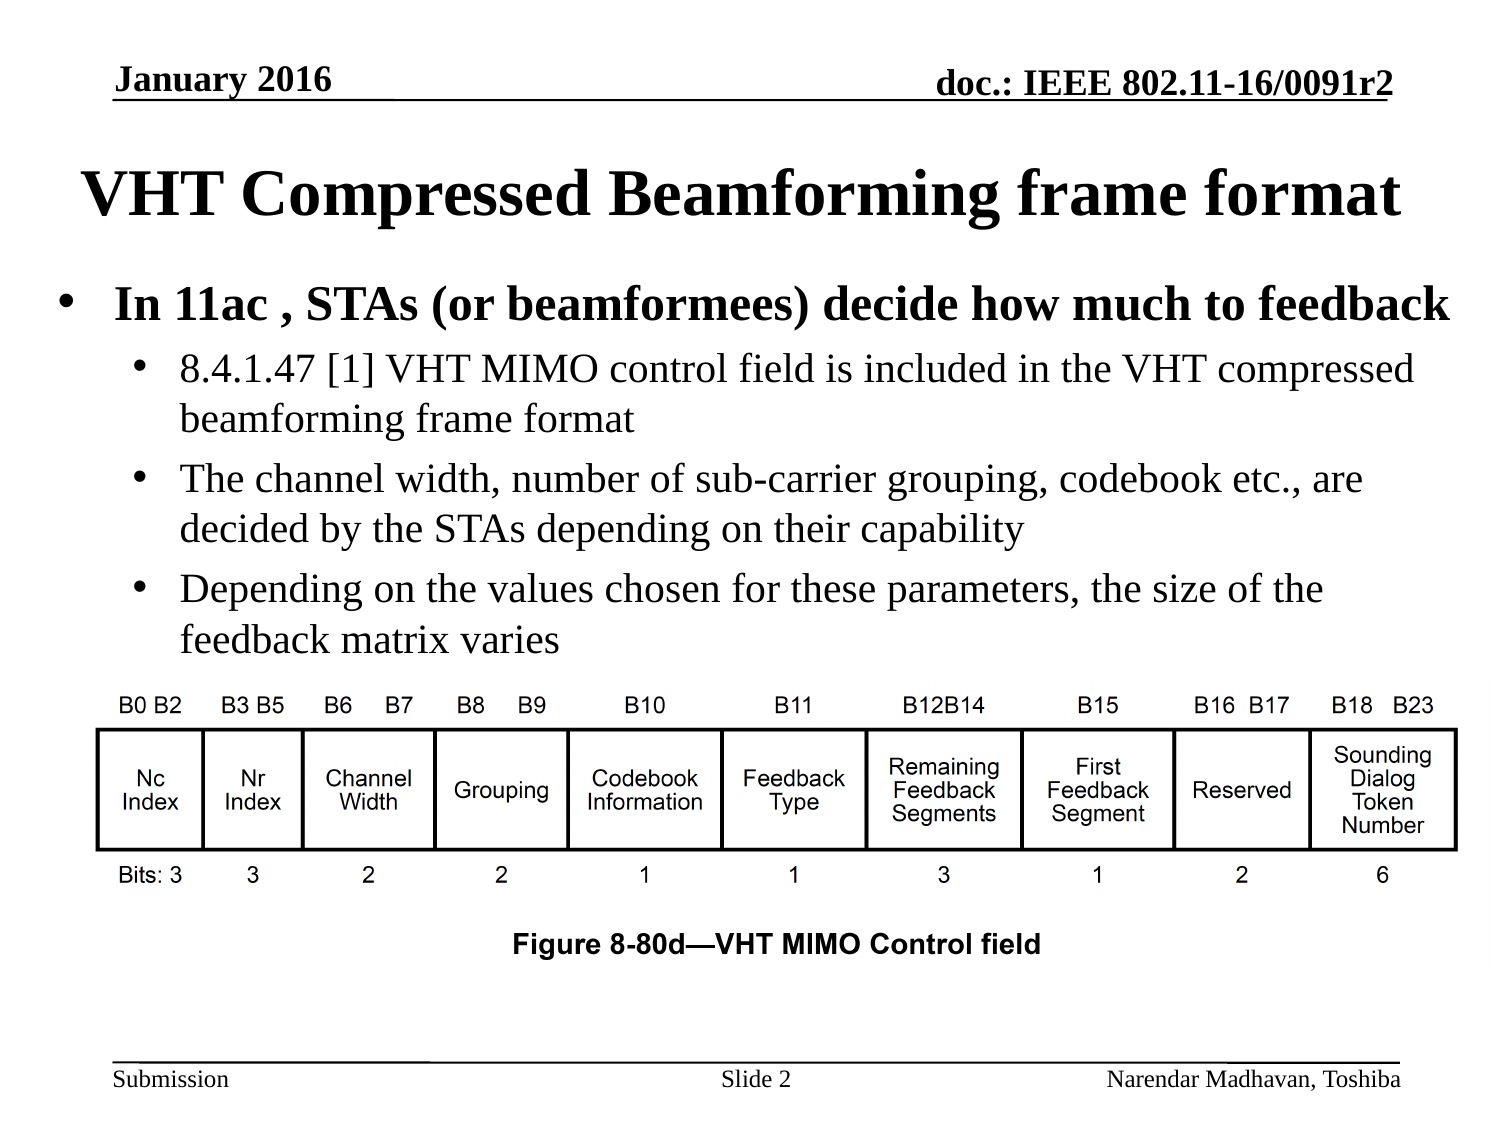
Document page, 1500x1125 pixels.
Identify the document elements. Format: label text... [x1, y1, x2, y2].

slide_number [114, 54, 423, 100]
title VHT Compressed Beamforming frame format [0, 89, 1500, 288]
slide_number Slide 2 [712, 1061, 800, 1123]
list In 11ac , STAs (or beamformees) decide how much to feedback 8.4.1.47 [1] VHT MIMO control field is included in the VHT compressed beamforming frame format The channel width, number of sub-carrier grouping, codebook etc., are decided by the STAs depending on their capability Depending on the values chosen for these parameters, the size of the feedback matrix varies [42, 262, 1500, 1003]
footer Narendar Madhavan, Toshiba [878, 1061, 1402, 1093]
picture [52, 679, 1490, 969]
